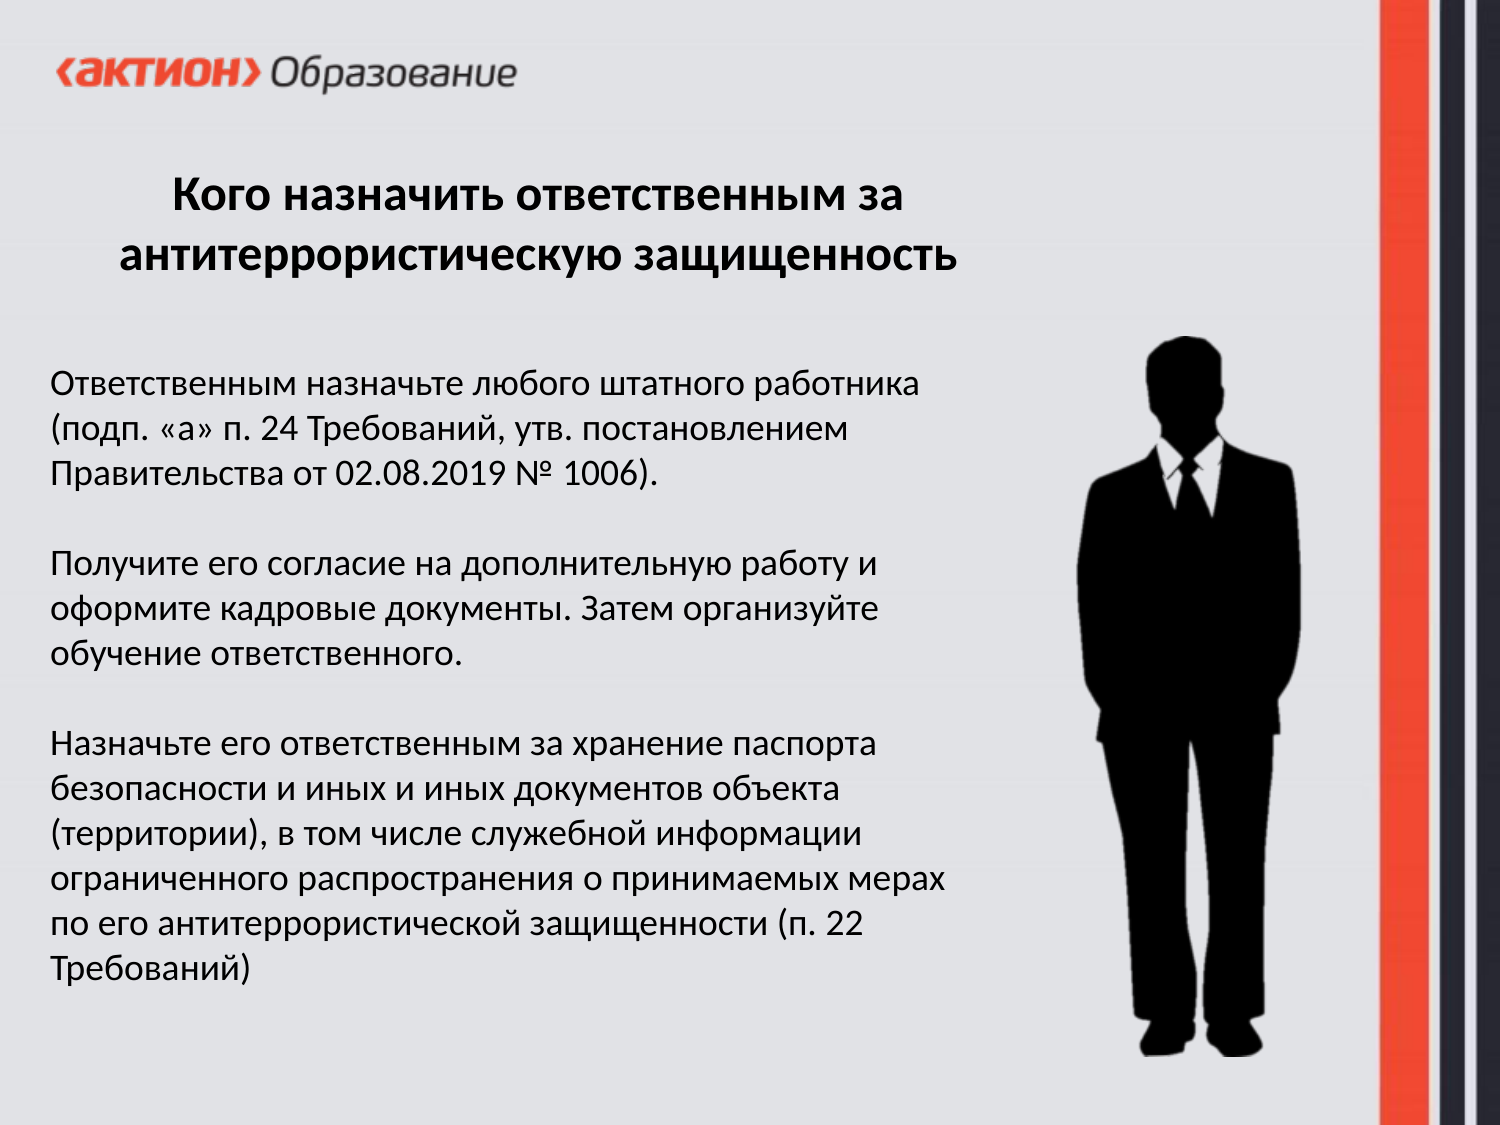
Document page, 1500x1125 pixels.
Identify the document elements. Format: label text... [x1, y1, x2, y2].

text_box Ответственным назначьте любого штатного работника (подп. «а» п. 24 Требований, утв. постановлением Правительства от 02.08.2019 № 1006). Получите его согласие на дополнительную работу и оформите кадровые документы. Затем организуйте обучение ответственного. Назначьте его ответственным за хранение паспорта безопасности и иных и иных документов объекта (территории), в том числе служебной информации ограниченного распространения о принимаемых мерах по его антитеррористической защищенности (п. 22 Требований) [35, 350, 988, 1013]
picture [0, 0, 1500, 1125]
text_box Кого назначить ответственным за антитеррористическую защищенность [0, 183, 1102, 272]
